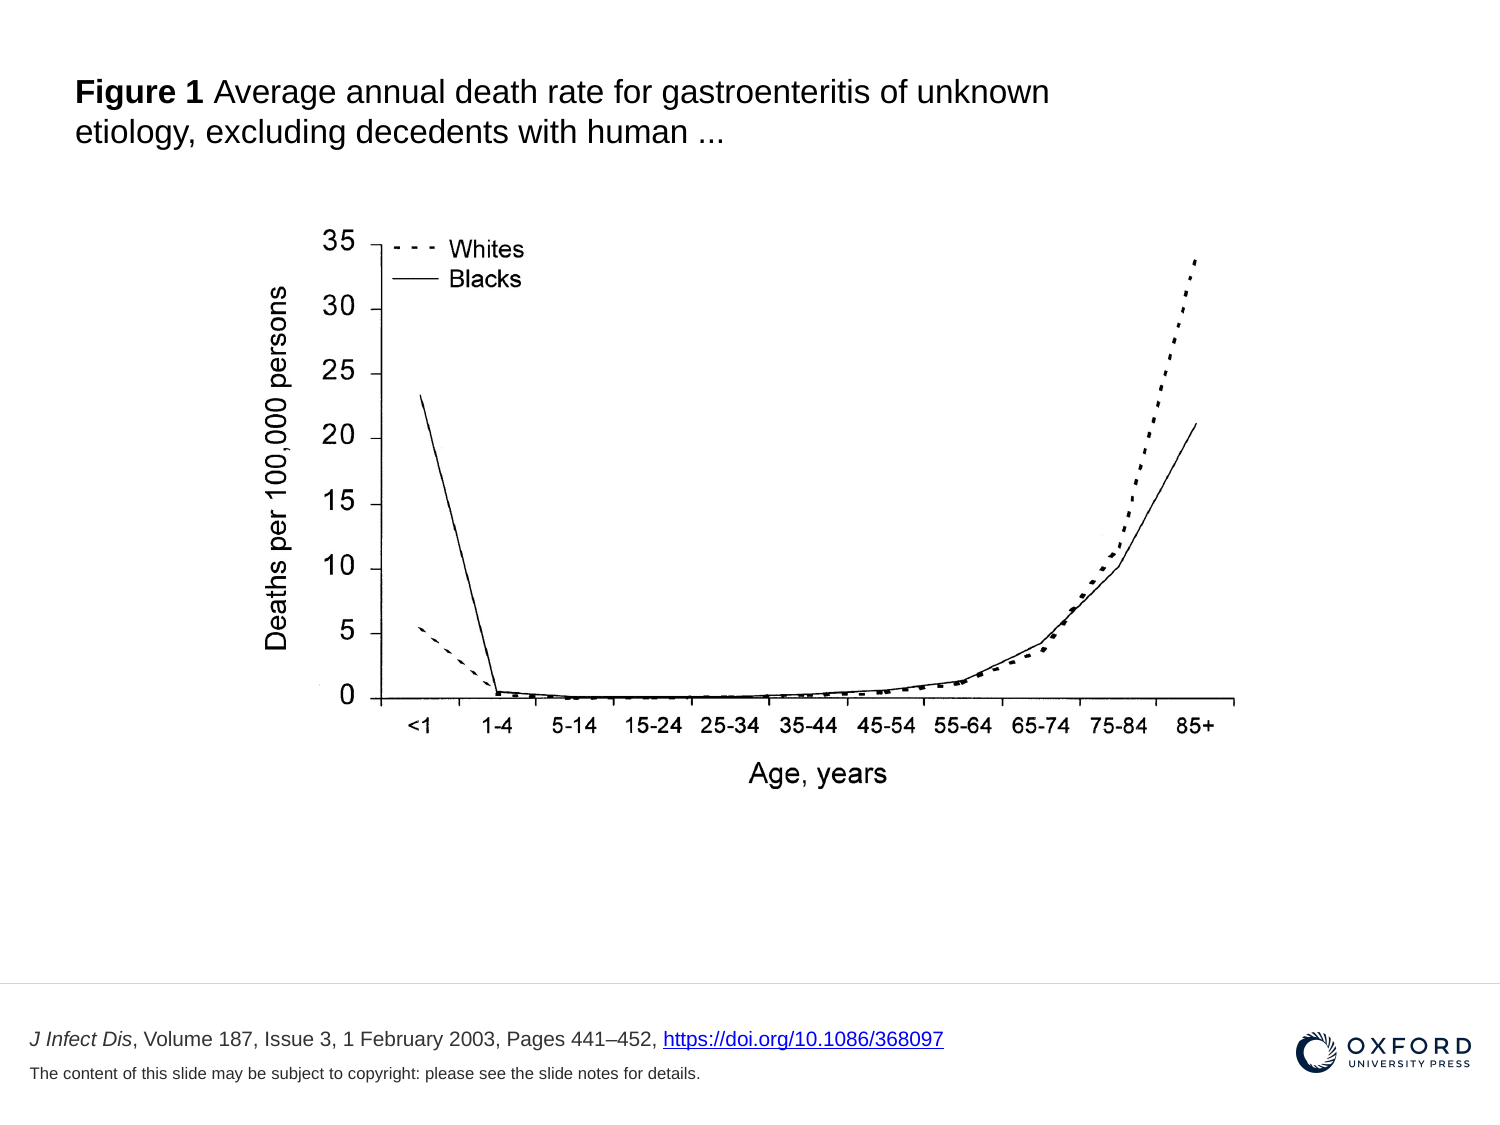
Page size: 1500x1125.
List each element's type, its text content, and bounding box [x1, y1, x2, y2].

footer J Infect Dis, Volume 187, Issue 3, 1 February 2003, Pages 441–452, https://doi.org/10.1086/368097 The content of this slide may be subject to copyright: please see the slide notes for details. [0, 983, 1260, 1125]
picture [1296, 1032, 1471, 1073]
picture [262, 224, 1238, 794]
title Figure 1 Average annual death rate for gastroenteritis of unknown etiology, excluding decedents with human ... [75, 69, 1078, 171]
